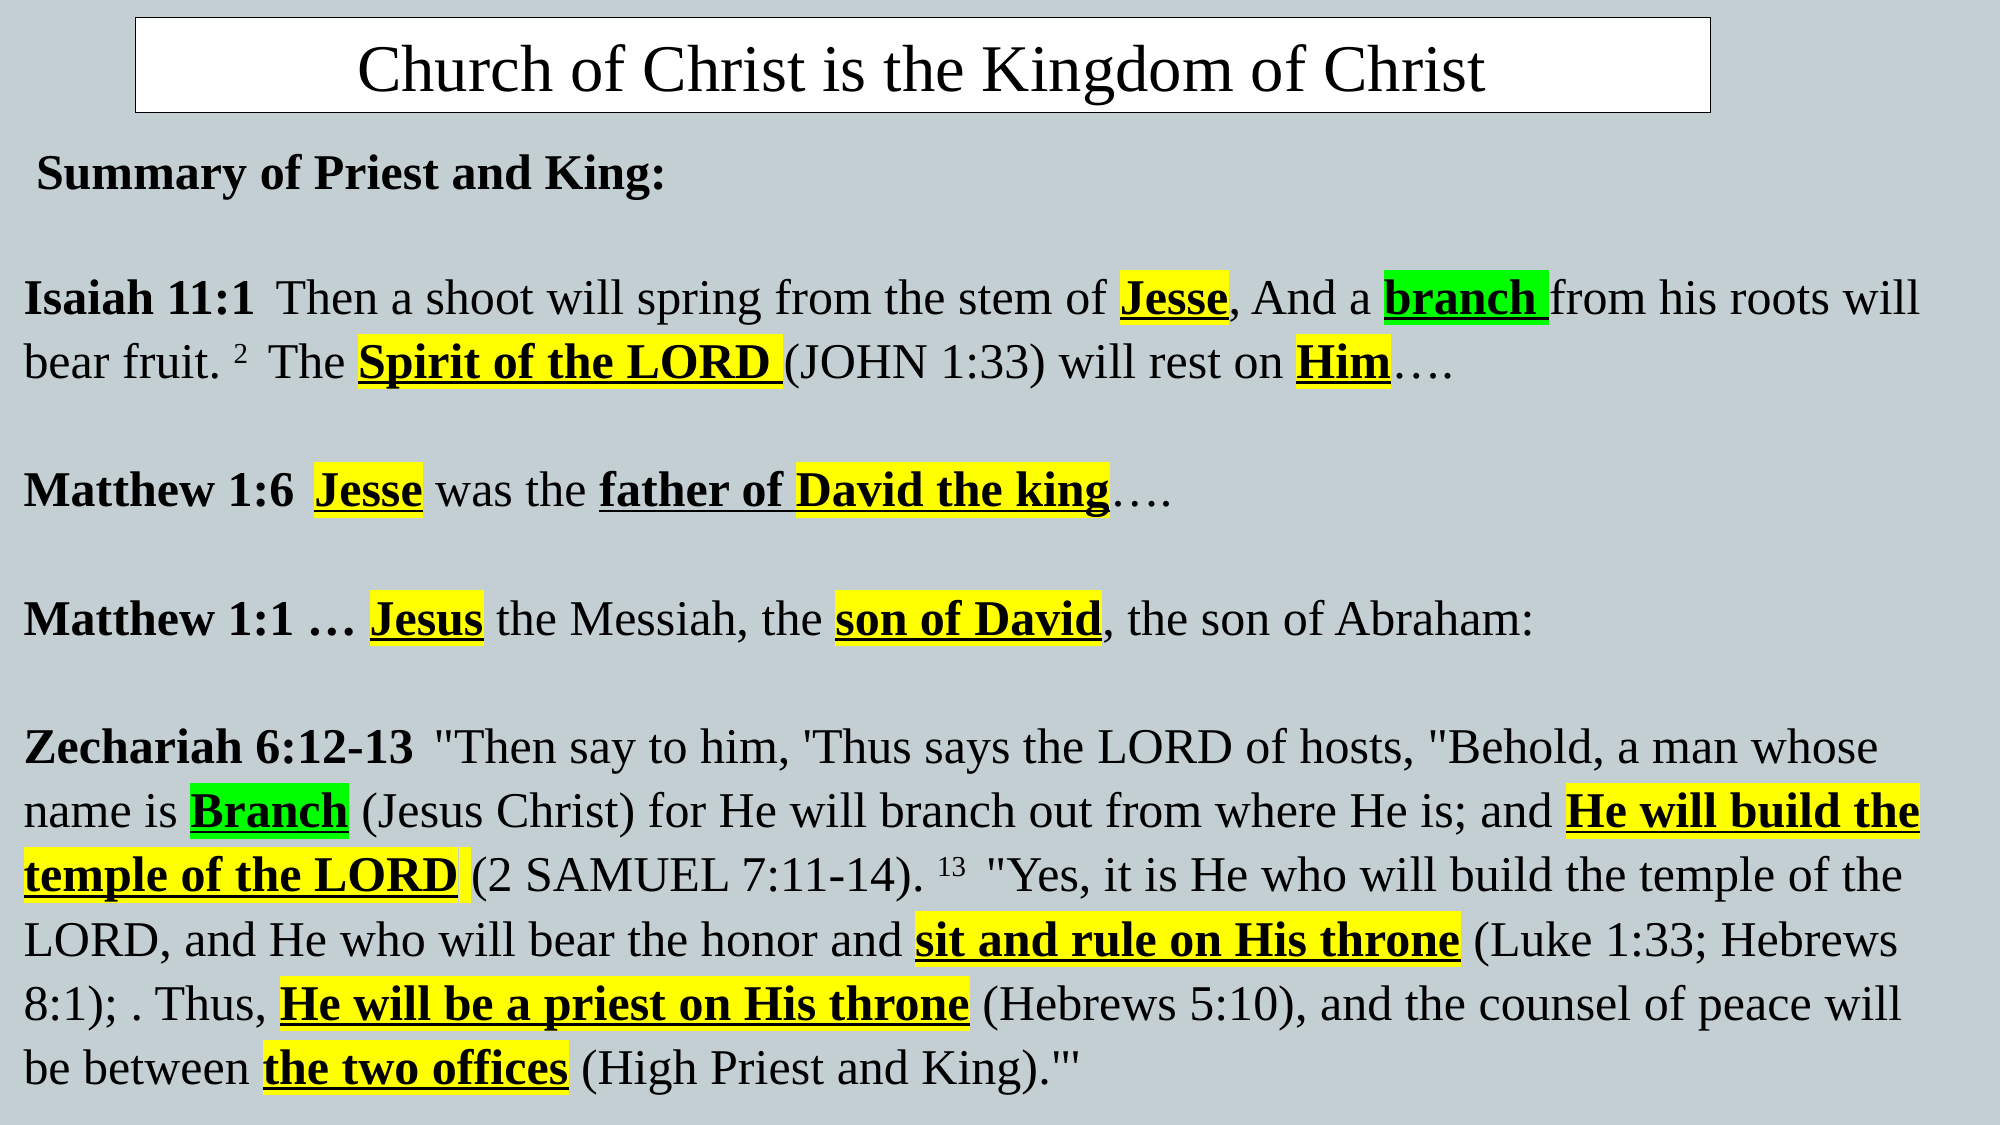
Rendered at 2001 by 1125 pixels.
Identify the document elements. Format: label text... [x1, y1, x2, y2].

text_box Summary of Priest and King: Isaiah 11:1 Then a shoot will spring from the stem of Jesse, And a branch from his roots will bear fruit. 2 The Spirit of the LORD (John 1:33) will rest on Him…. Matthew 1:6 Jesse was the father of David the king…. Matthew 1:1 … Jesus the Messiah, the son of David, the son of Abraham: Zechariah 6:12-13 "Then say to him, 'Thus says the LORD of hosts, "Behold, a man whose name is Branch (Jesus Christ) for He will branch out from where He is; and He will build the temple of the LORD (2 Samuel 7:11-14). 13 "Yes, it is He who will build the temple of the LORD, and He who will bear the honor and sit and rule on His throne (Luke 1:33; Hebrews 8:1); . Thus, He will be a priest on His throne (Hebrews 5:10), and the counsel of peace will be between the two offices (High Priest and King)."' [8, 132, 1954, 1125]
text_box Church of Christ is the Kingdom of Christ [135, 17, 1711, 113]
